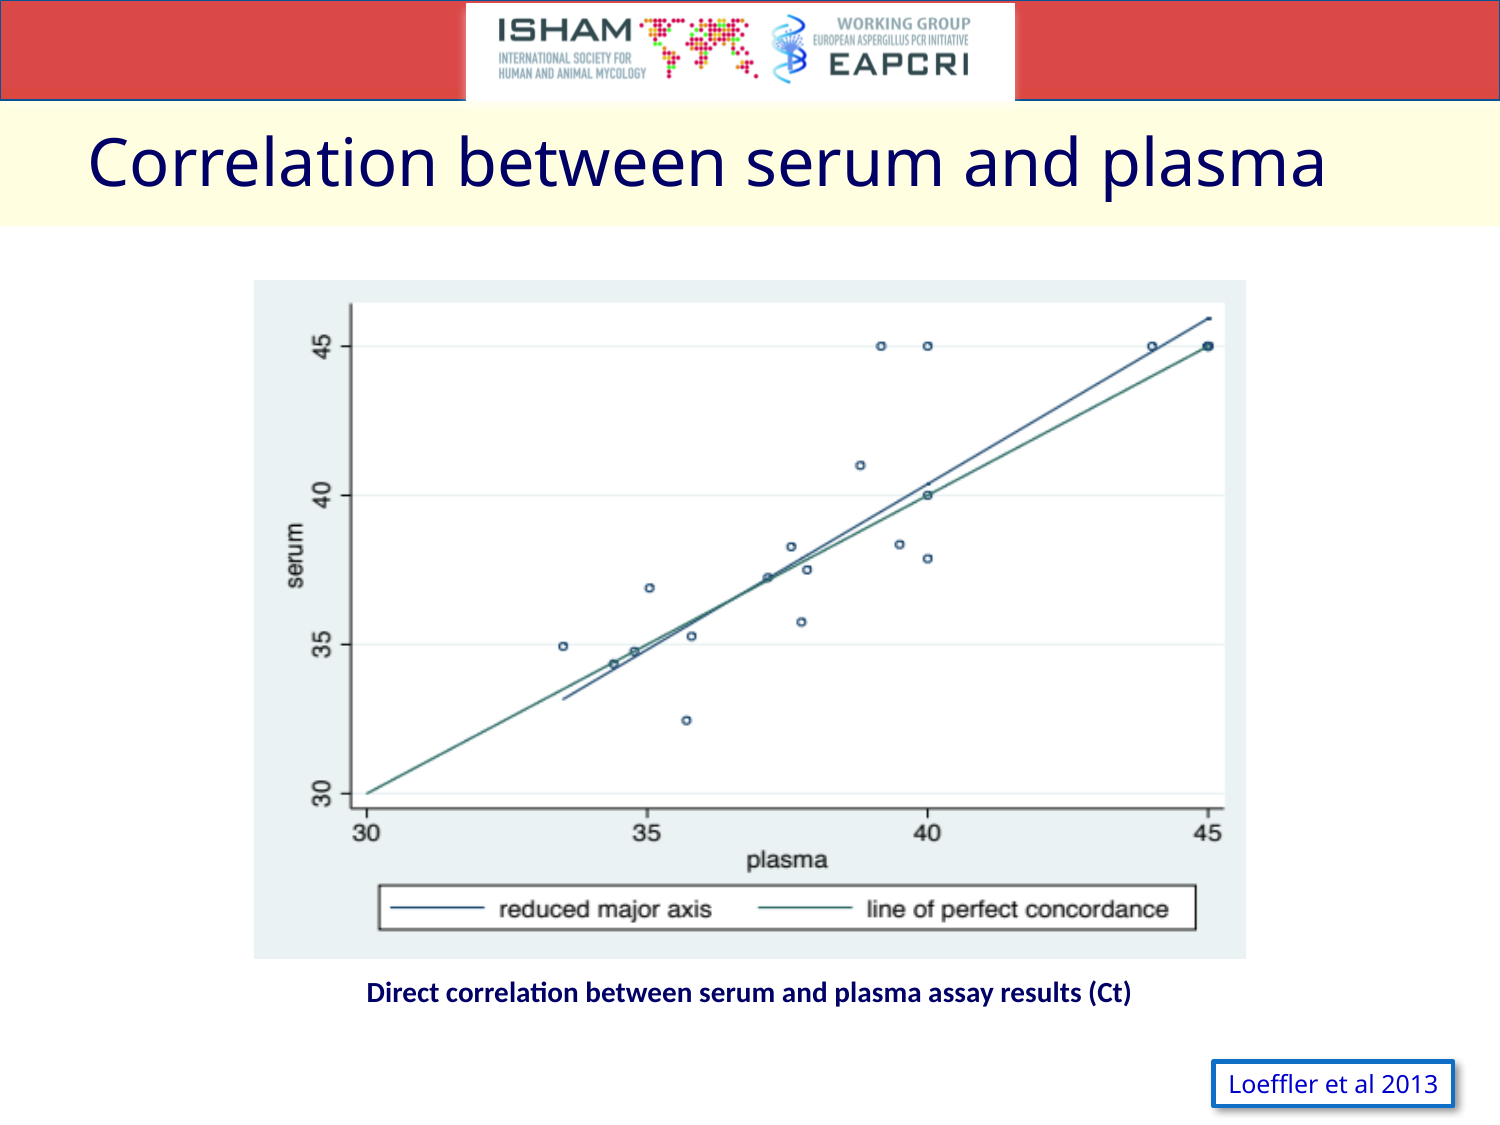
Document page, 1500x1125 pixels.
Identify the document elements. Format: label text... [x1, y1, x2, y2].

picture [253, 280, 1247, 959]
text_box Direct correlation between serum and plasma assay results (Ct) [351, 971, 1148, 1016]
title Correlation between serum and plasma [87, 112, 1412, 202]
picture [493, 14, 987, 85]
text_box Loeffler et al 2013 [1211, 1059, 1455, 1108]
